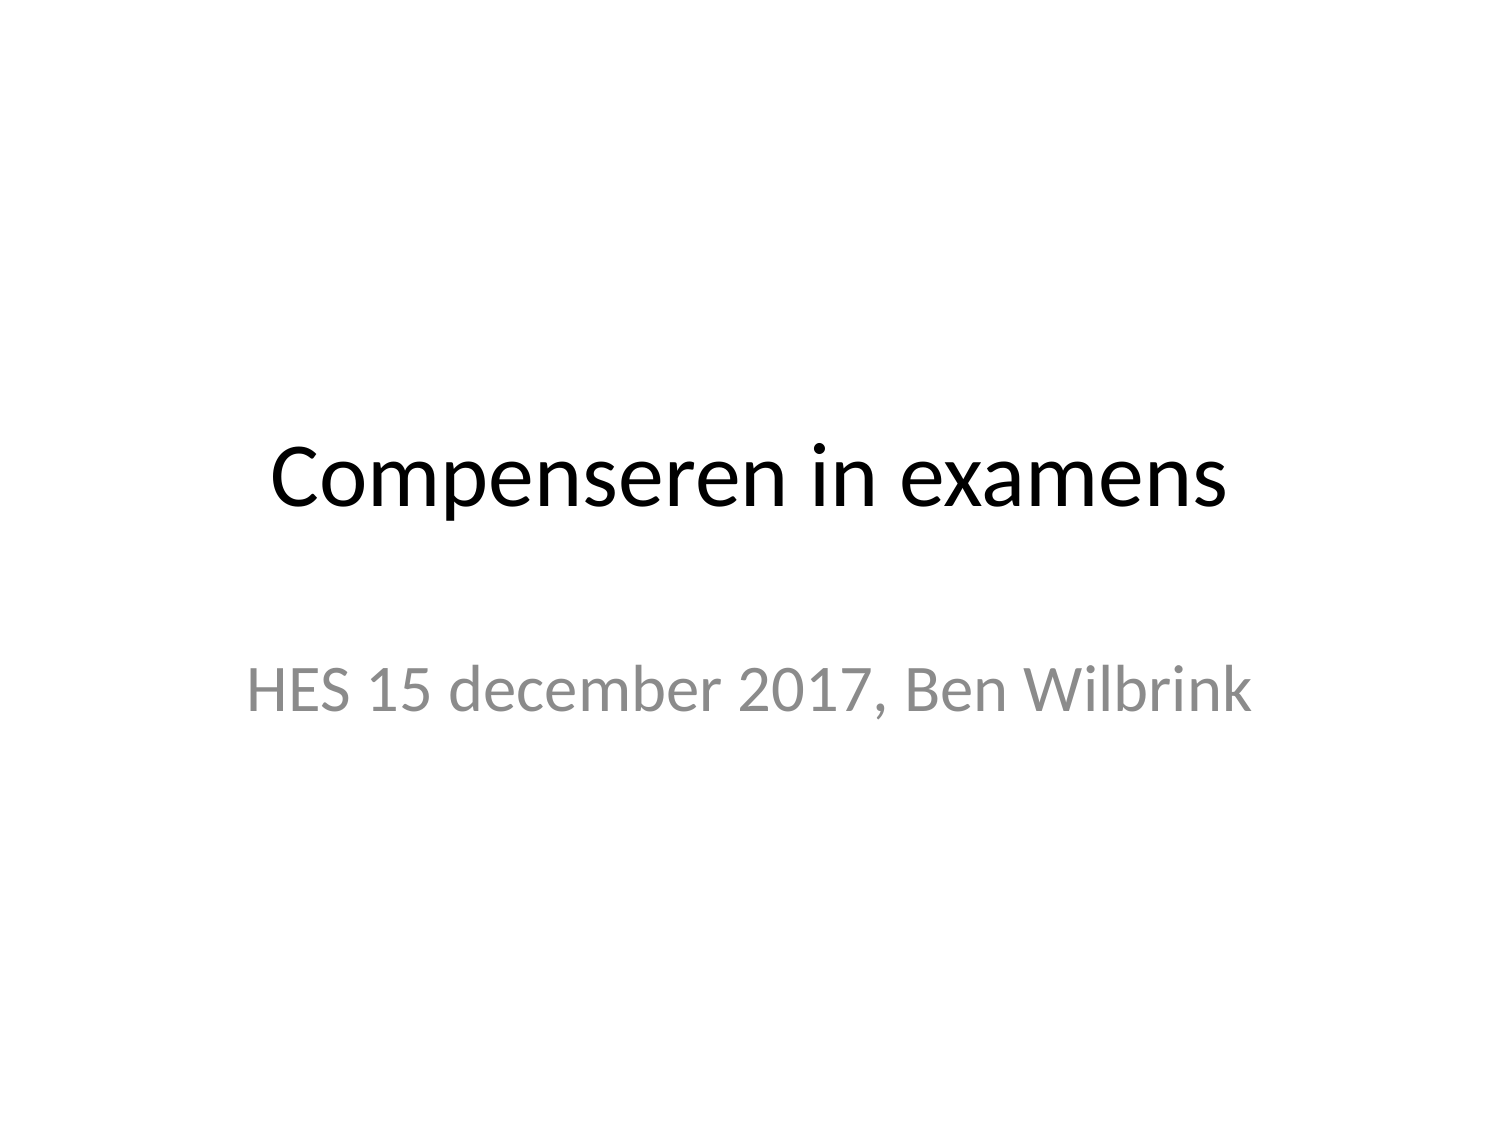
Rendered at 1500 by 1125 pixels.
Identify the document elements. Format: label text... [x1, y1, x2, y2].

subtitle HES 15 december 2017, Ben Wilbrink [225, 637, 1275, 925]
title Compenseren in examens [112, 349, 1388, 591]
